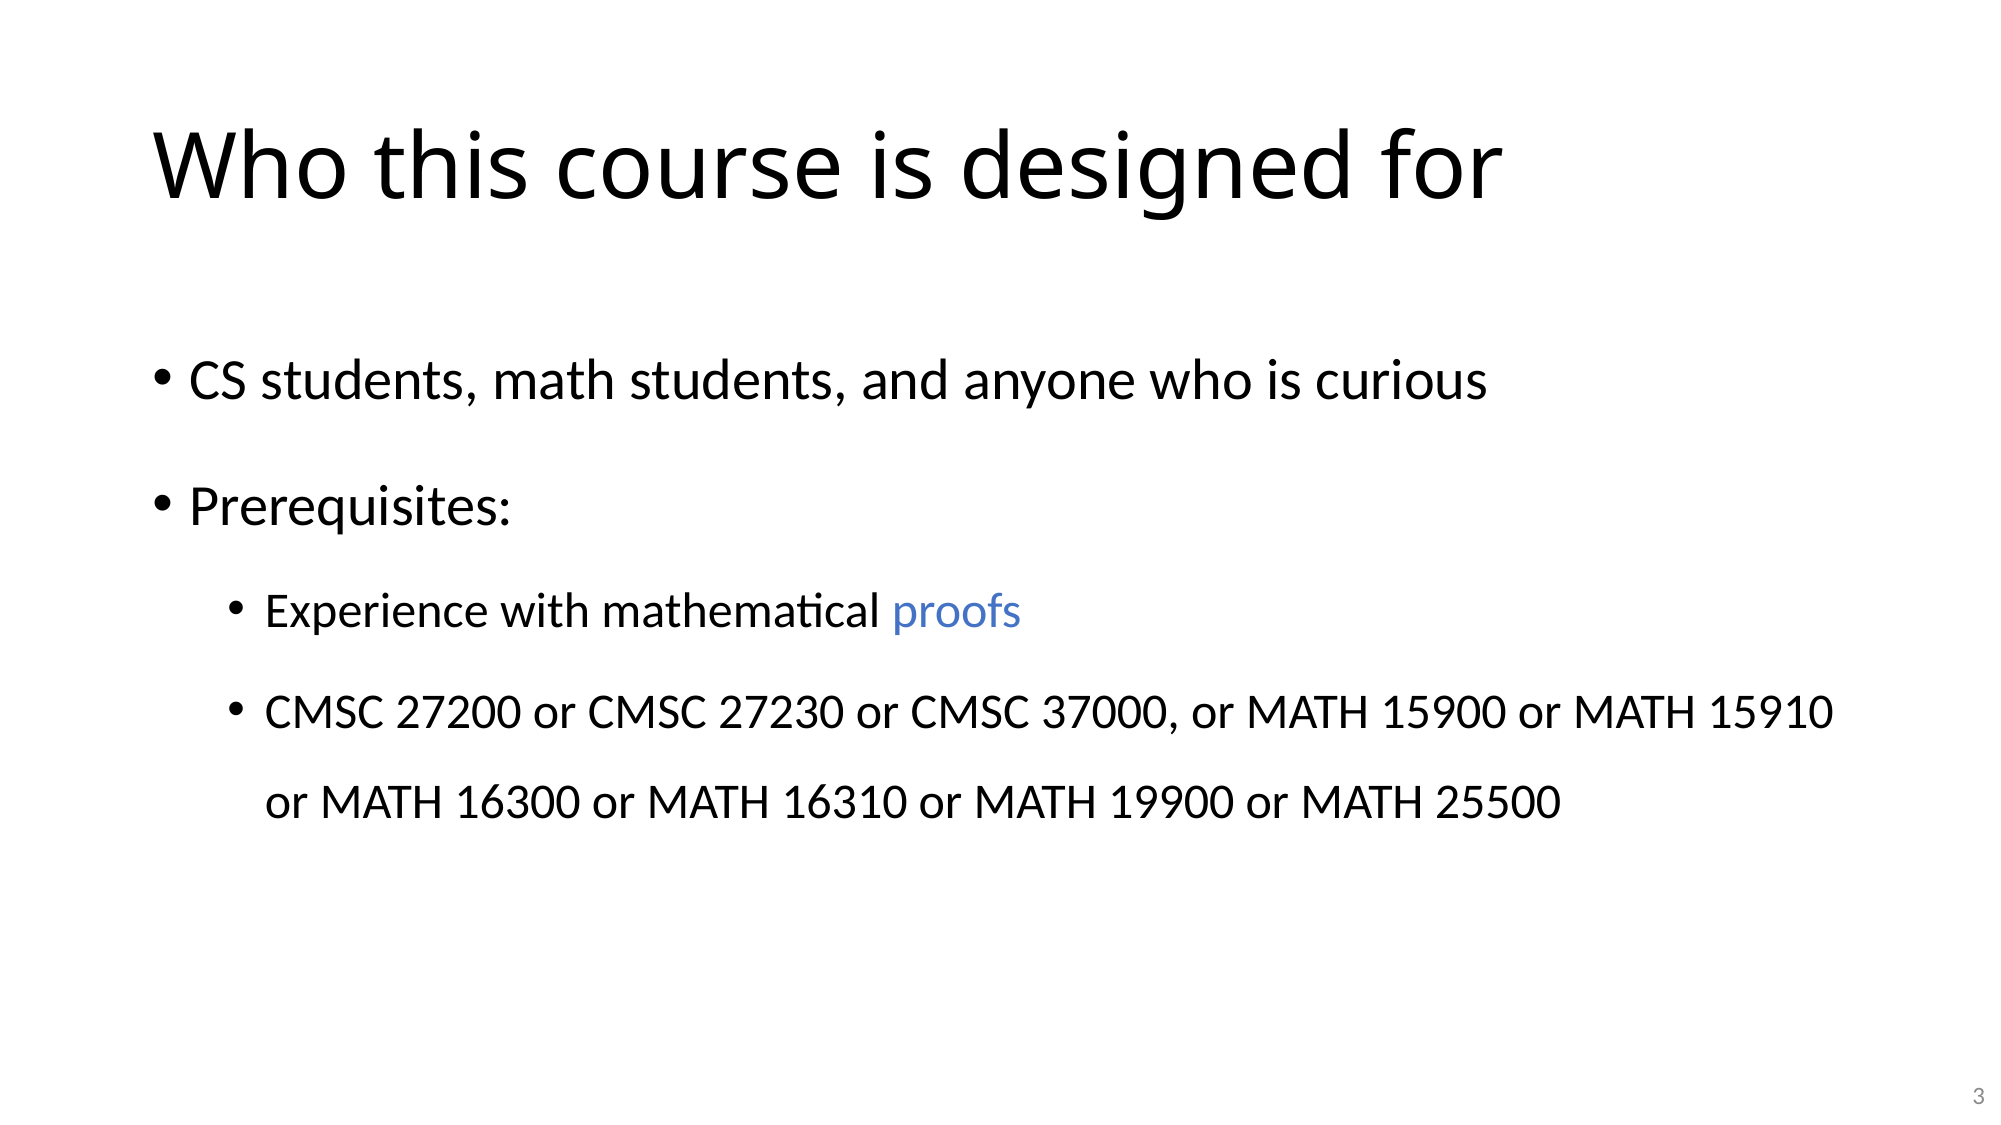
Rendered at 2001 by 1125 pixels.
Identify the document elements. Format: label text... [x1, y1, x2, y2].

list CS students, math students, and anyone who is curious Prerequisites: Experience with mathematical proofs CMSC 27200 or CMSC 27230 or CMSC 37000, or MATH 15900 or MATH 15910 or MATH 16300 or MATH 16310 or MATH 19900 or MATH 25500 [137, 299, 1863, 1014]
slide_number 3 [1550, 1064, 2000, 1125]
title Who this course is designed for [137, 59, 1863, 278]
